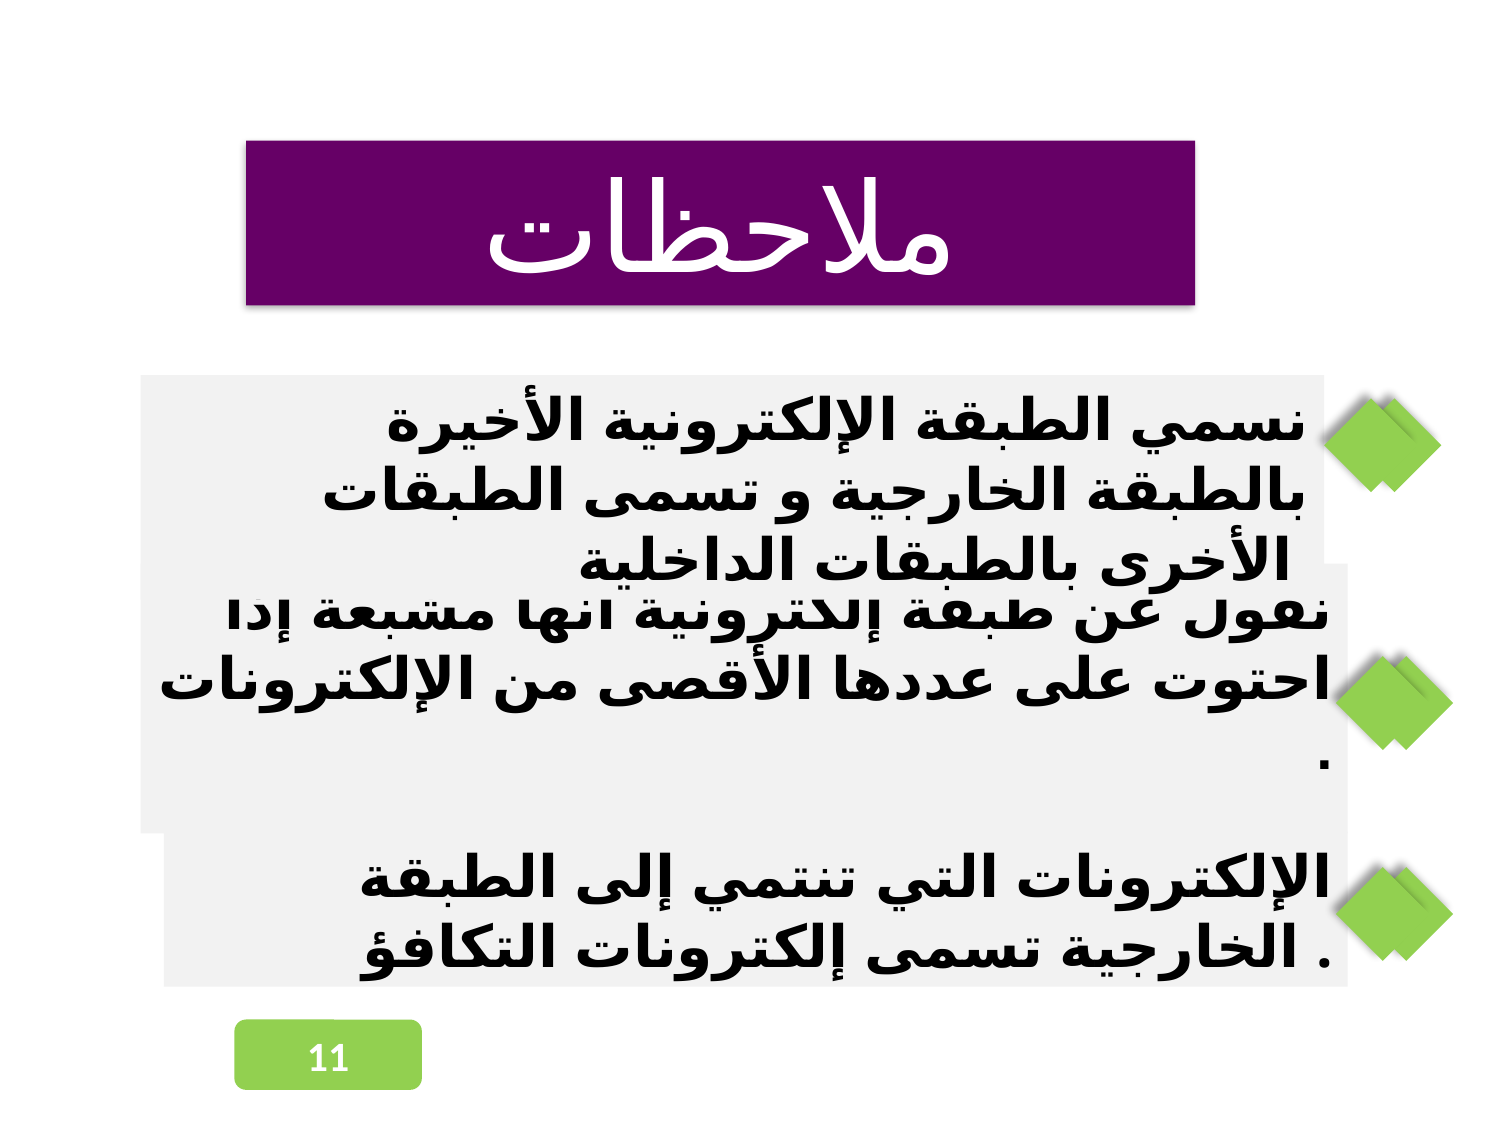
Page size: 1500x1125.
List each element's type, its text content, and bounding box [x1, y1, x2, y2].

text_box [1395, 865, 1456, 963]
text_box [1395, 654, 1456, 753]
text_box ملاحظات [246, 140, 1196, 306]
text_box [1383, 396, 1444, 495]
text_box [1333, 865, 1432, 963]
text_box [1322, 396, 1420, 495]
text_box نسمي الطبقة الإلكترونية الأخيرة بالطبقة الخارجية و تسمى الطبقات الأخرى بالطبقات الداخلية [140, 375, 1325, 600]
text_box الإلكترونات التي تنتمي إلى الطبقة الخارجية تسمى إلكترونات التكافؤ . [163, 831, 1348, 987]
text_box 11 [232, 1017, 424, 1092]
text_box [1333, 654, 1432, 753]
text_box نقول عن طبقة إلكترونية أنها مشبعة إذا احتوت على عددها الأقصى من الإلكترونات . [140, 563, 1348, 834]
